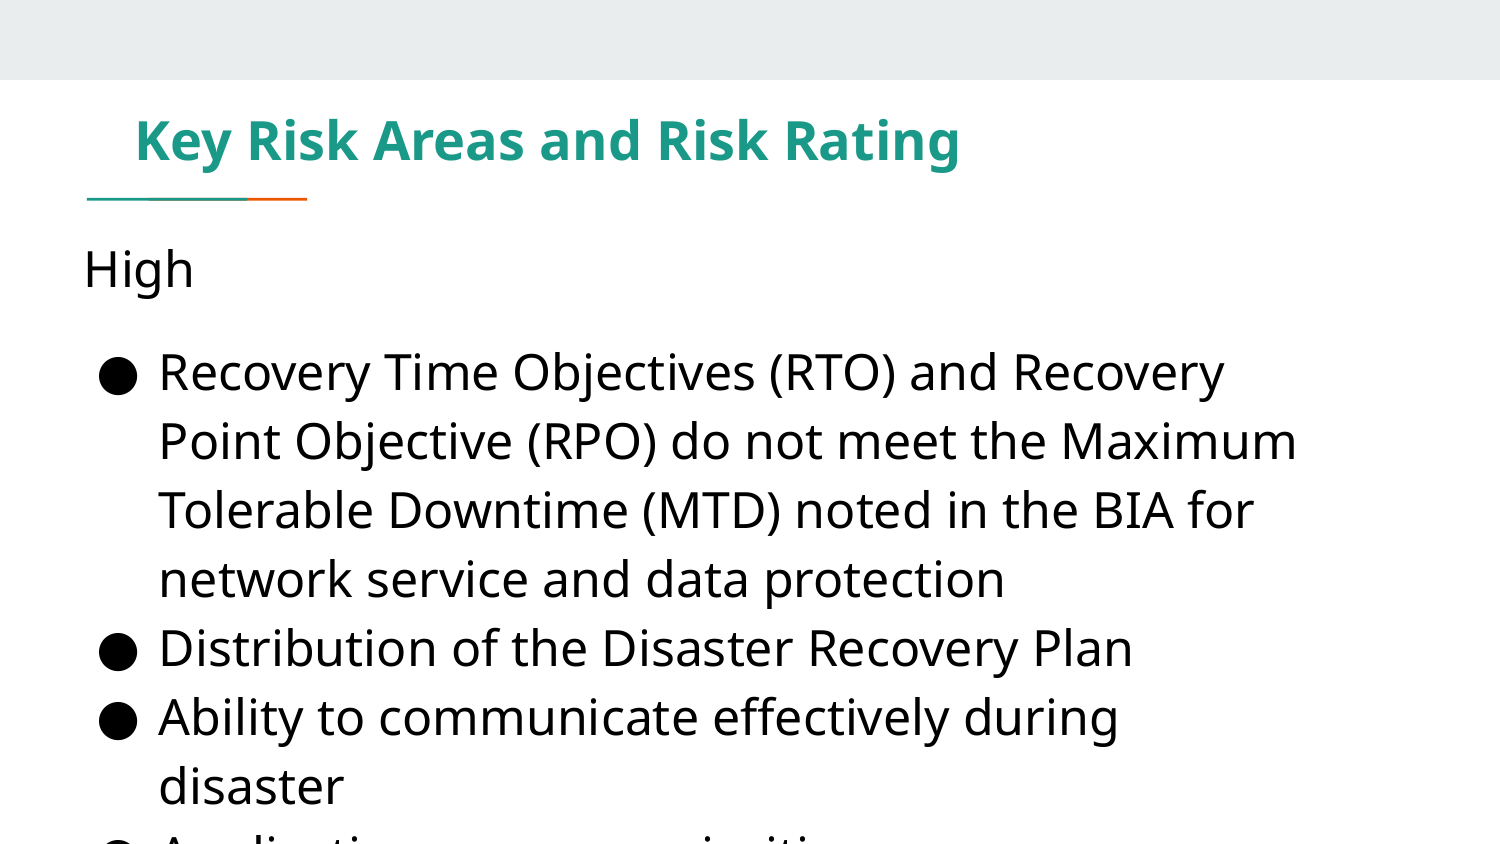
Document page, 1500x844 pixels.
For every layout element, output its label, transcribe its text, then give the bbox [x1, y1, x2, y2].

list High Recovery Time Objectives (RTO) and Recovery Point Objective (RPO) do not meet the Maximum Tolerable Downtime (MTD) noted in the BIA for network service and data protection Distribution of the Disaster Recovery Plan Ability to communicate effectively during disaster Application recovery priorities [68, 214, 1331, 585]
title Key Risk Areas and Risk Rating [119, 91, 1381, 179]
